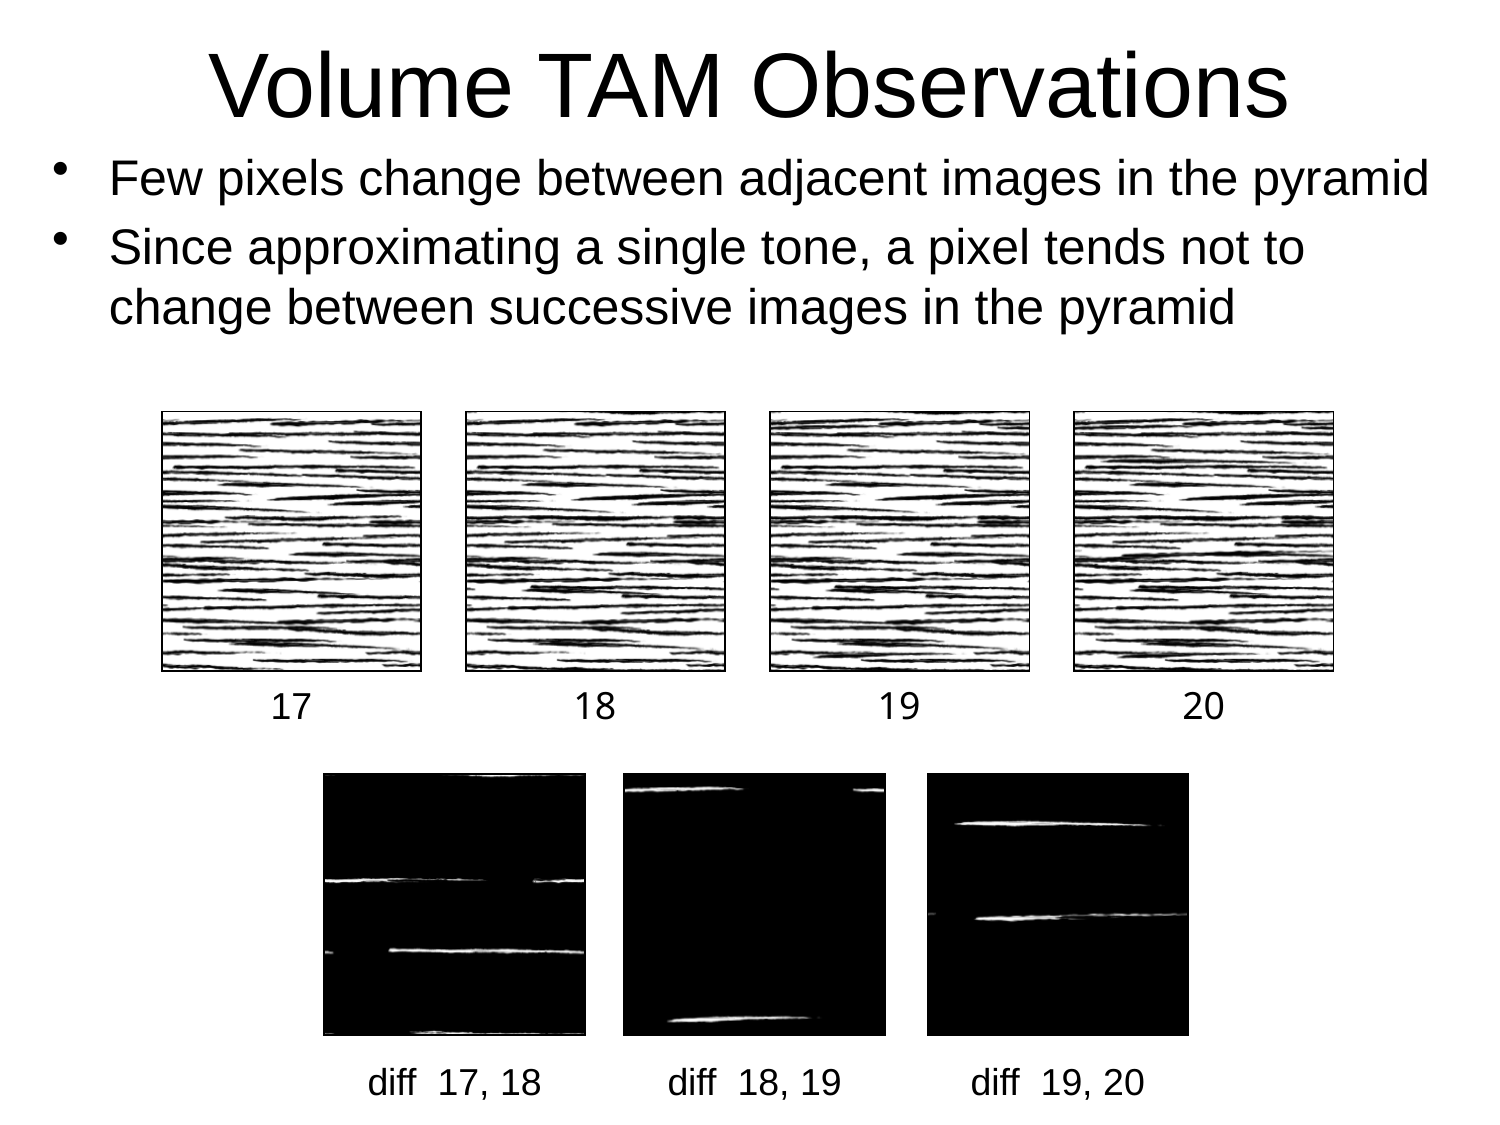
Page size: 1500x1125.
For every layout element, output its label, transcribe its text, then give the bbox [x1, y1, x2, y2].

title Volume TAM Observations [75, 0, 1425, 137]
picture [927, 774, 1188, 1035]
text_box diff 19, 20 [955, 1051, 1160, 1111]
picture [624, 774, 885, 1035]
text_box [162, 412, 1334, 736]
text_box diff 18, 19 [652, 1051, 857, 1111]
picture [324, 774, 585, 1035]
list Few pixels change between adjacent images in the pyramid Since approximating a single tone, a pixel tends not to change between successive images in the pyramid [37, 137, 1463, 363]
text_box diff 17, 18 [352, 1051, 557, 1111]
